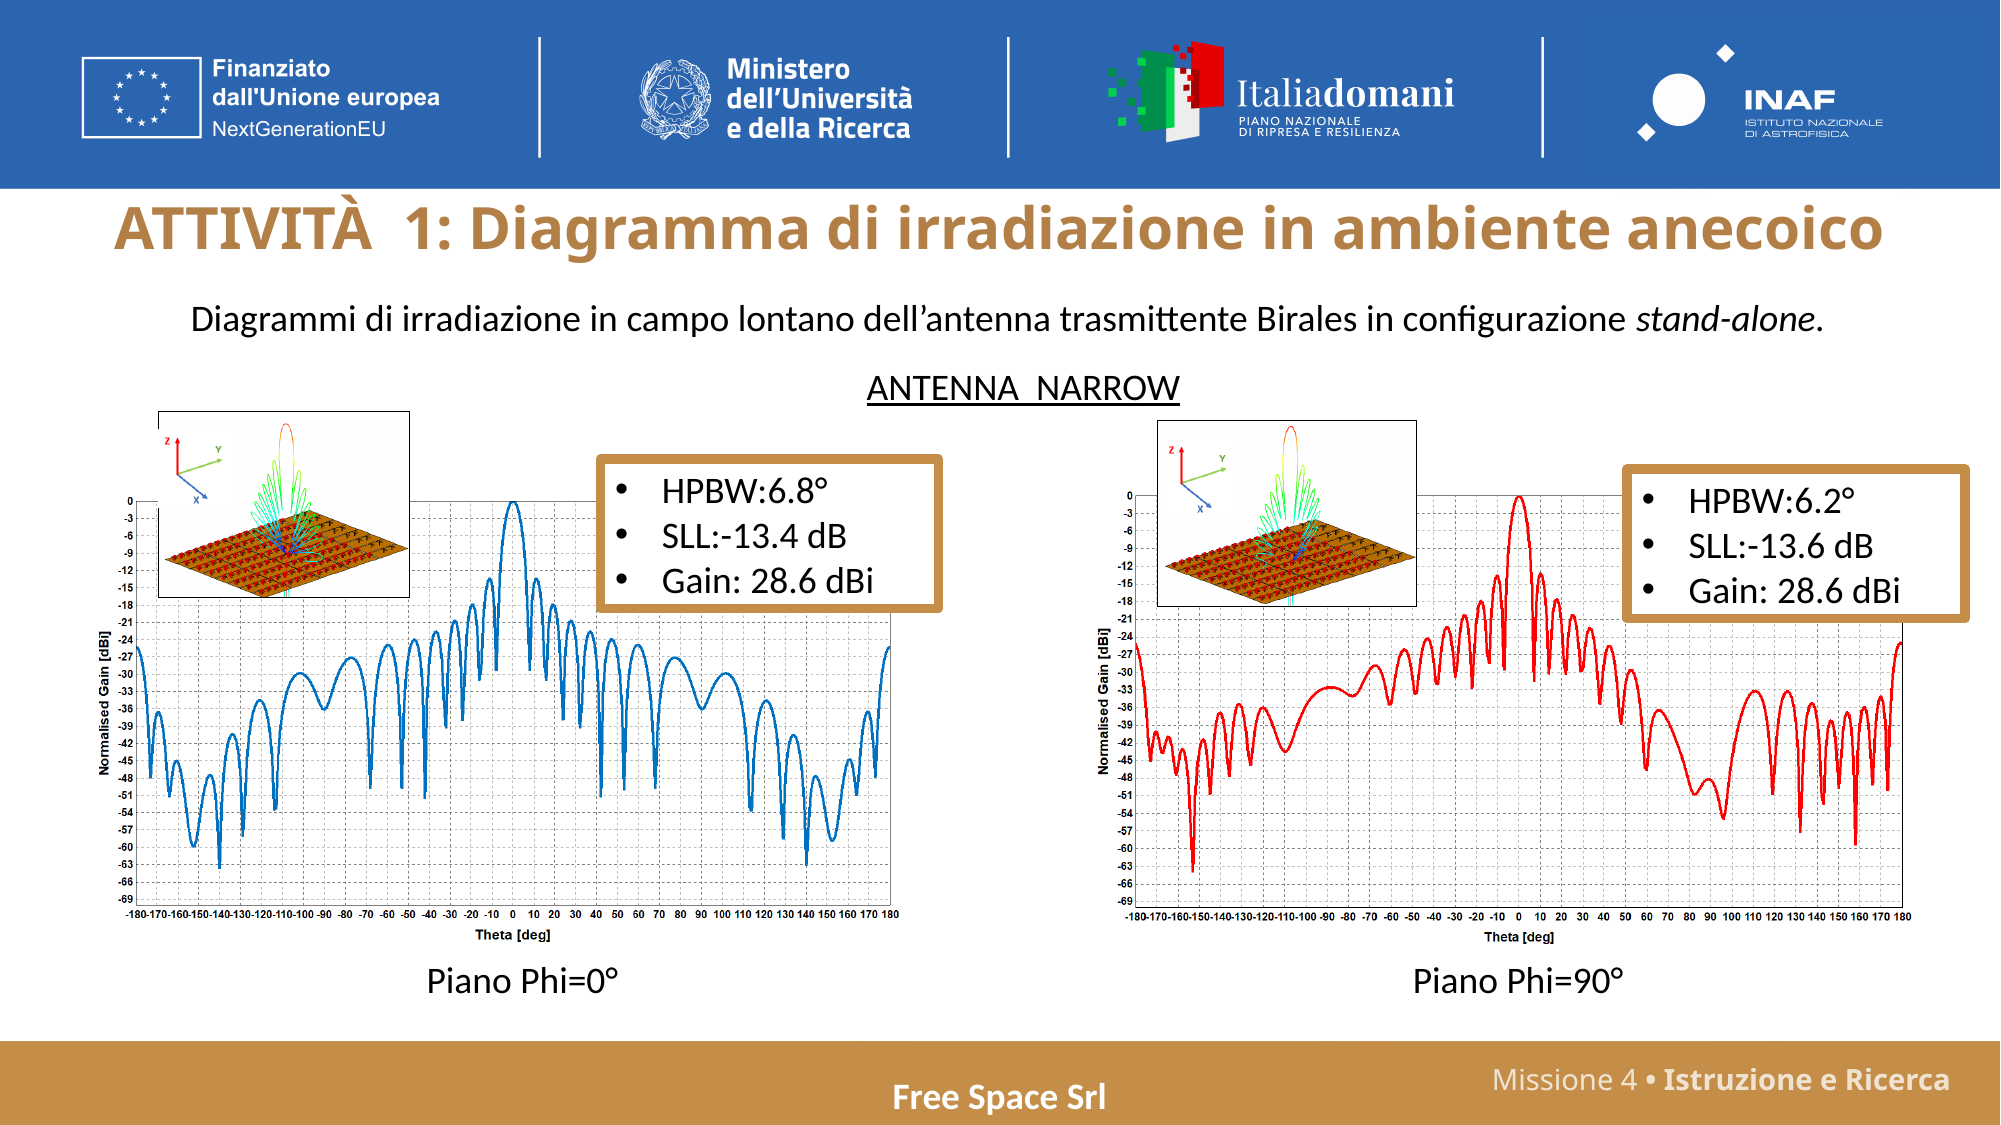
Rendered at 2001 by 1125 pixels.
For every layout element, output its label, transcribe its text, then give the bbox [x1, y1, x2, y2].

text_box ATTIVITÀ 1: Diagramma di irradiazione in ambiente anecoico [0, 192, 2000, 320]
picture [0, 0, 2000, 192]
text_box [1595, 19, 1974, 176]
text_box Diagrammi di irradiazione in campo lontano dell’antenna trasmittente Birales in configurazione stand-alone. [115, 286, 1901, 347]
picture [99, 411, 902, 947]
picture [1094, 420, 1912, 956]
text_box Free Space Srl [627, 1045, 1373, 1125]
text_box ANTENNA NARROW [851, 356, 1196, 416]
text_box Missione 4 • Istruzione e Ricerca [1373, 1054, 1974, 1104]
text_box Piano Phi=0° [392, 948, 653, 1009]
text_box HPBW:6.2° SLL:-13.6 dB Gain: 28.6 dBi [1627, 469, 1966, 619]
text_box Piano Phi=90° [1388, 956, 1649, 1009]
picture [0, 1041, 2000, 1125]
text_box HPBW:6.8° SLL:-13.4 dB Gain: 28.6 dBi [600, 459, 939, 609]
